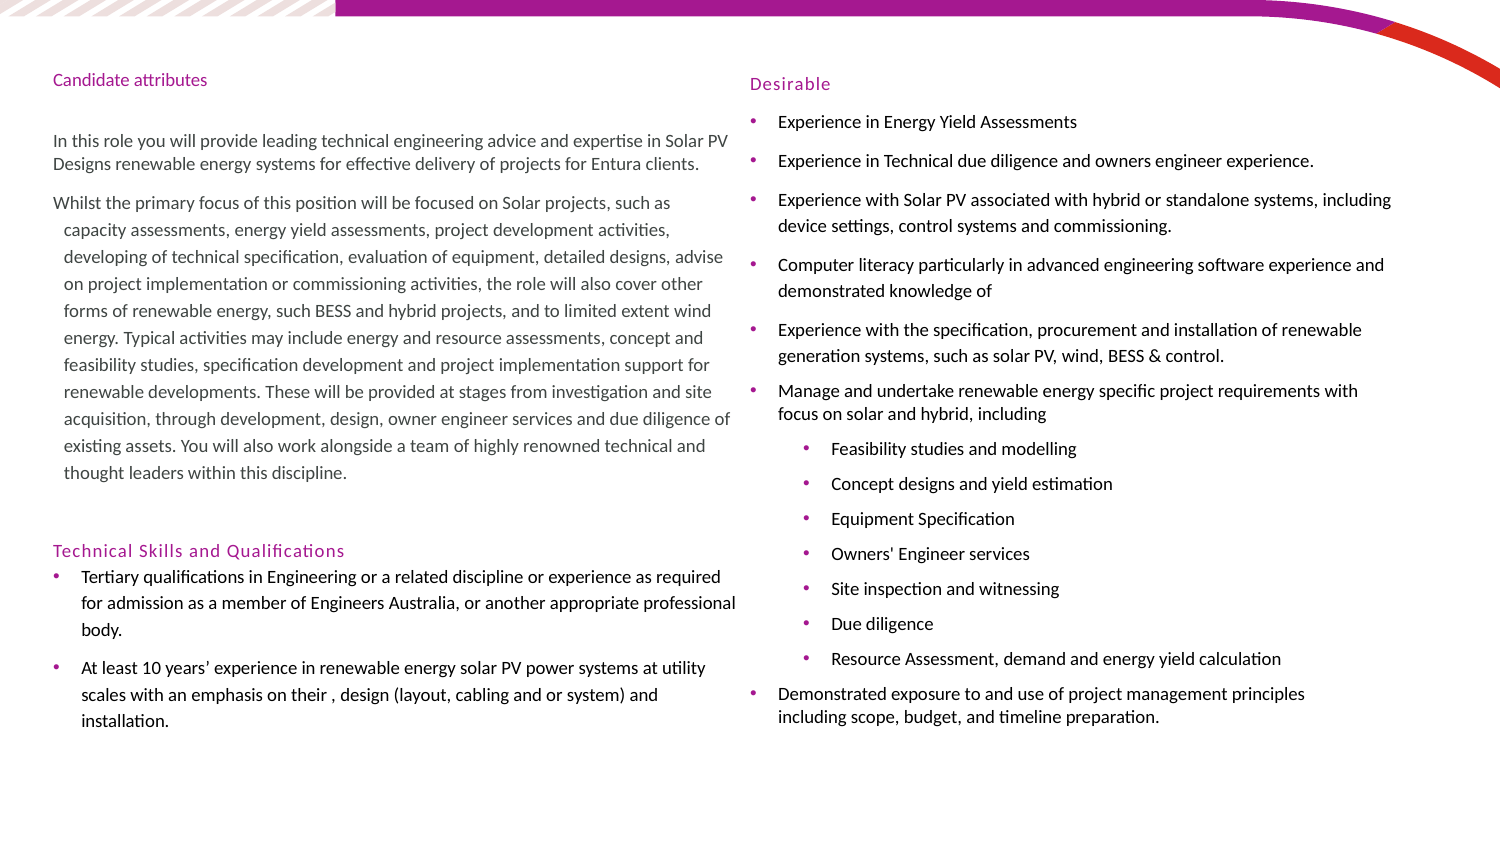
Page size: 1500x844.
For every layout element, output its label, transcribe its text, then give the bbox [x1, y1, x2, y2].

text_box [809, 102, 1444, 812]
list Candidate attributes In this role you will provide leading technical engineering advice and expertise in Solar PV Designs renewable energy systems for effective delivery of projects for Entura clients. Whilst the primary focus of this position will be focused on Solar projects, such as capacity assessments, energy yield assessments, project development activities, developing of technical specification, evaluation of equipment, detailed designs, advise on project implementation or commissioning activities, the role will also cover other forms of renewable energy, such BESS and hybrid projects, and to limited extent wind energy. Typical activities may include energy and resource assessments, concept and feasibility studies, specification development and project implementation support for renewable developments. These will be provided at stages from investigation and site acquisition, through development, design, owner engineer services and due diligence of existing assets. You will also work alongside a team of highly renowned technical and thought leaders within this discipline. Technical Skills and Qualifications Tertiary qualifications in Engineering or a related discipline or experience as required for admission as a member of Engineers Australia, or another appropriate professional body. At least 10 years’ experience in renewable energy solar PV power systems at utility scales with an emphasis on their , design (layout, cabling and or system) and installation. Desirable Experience in Energy Yield Assessments Experience in Technical due diligence and owners engineer experience. Experience with Solar PV associated with hybrid or standalone systems, including device settings, control systems and commissioning. Computer literacy particularly in advanced engineering software experience and demonstrated knowledge of Experience with the specification, procurement and installation of renewable generation systems, such as solar PV, wind, BESS & control. Manage and undertake renewable energy specific project requirements with focus on solar and hybrid, including Feasibility studies and modelling Concept designs and yield estimation Equipment Specification Owners' Engineer services Site inspection and witnessing Due diligence Resource Assessment, demand and energy yield calculation Demonstrated exposure to and use of project management principles including scope, budget, and timeline preparation. [47, 61, 1453, 783]
